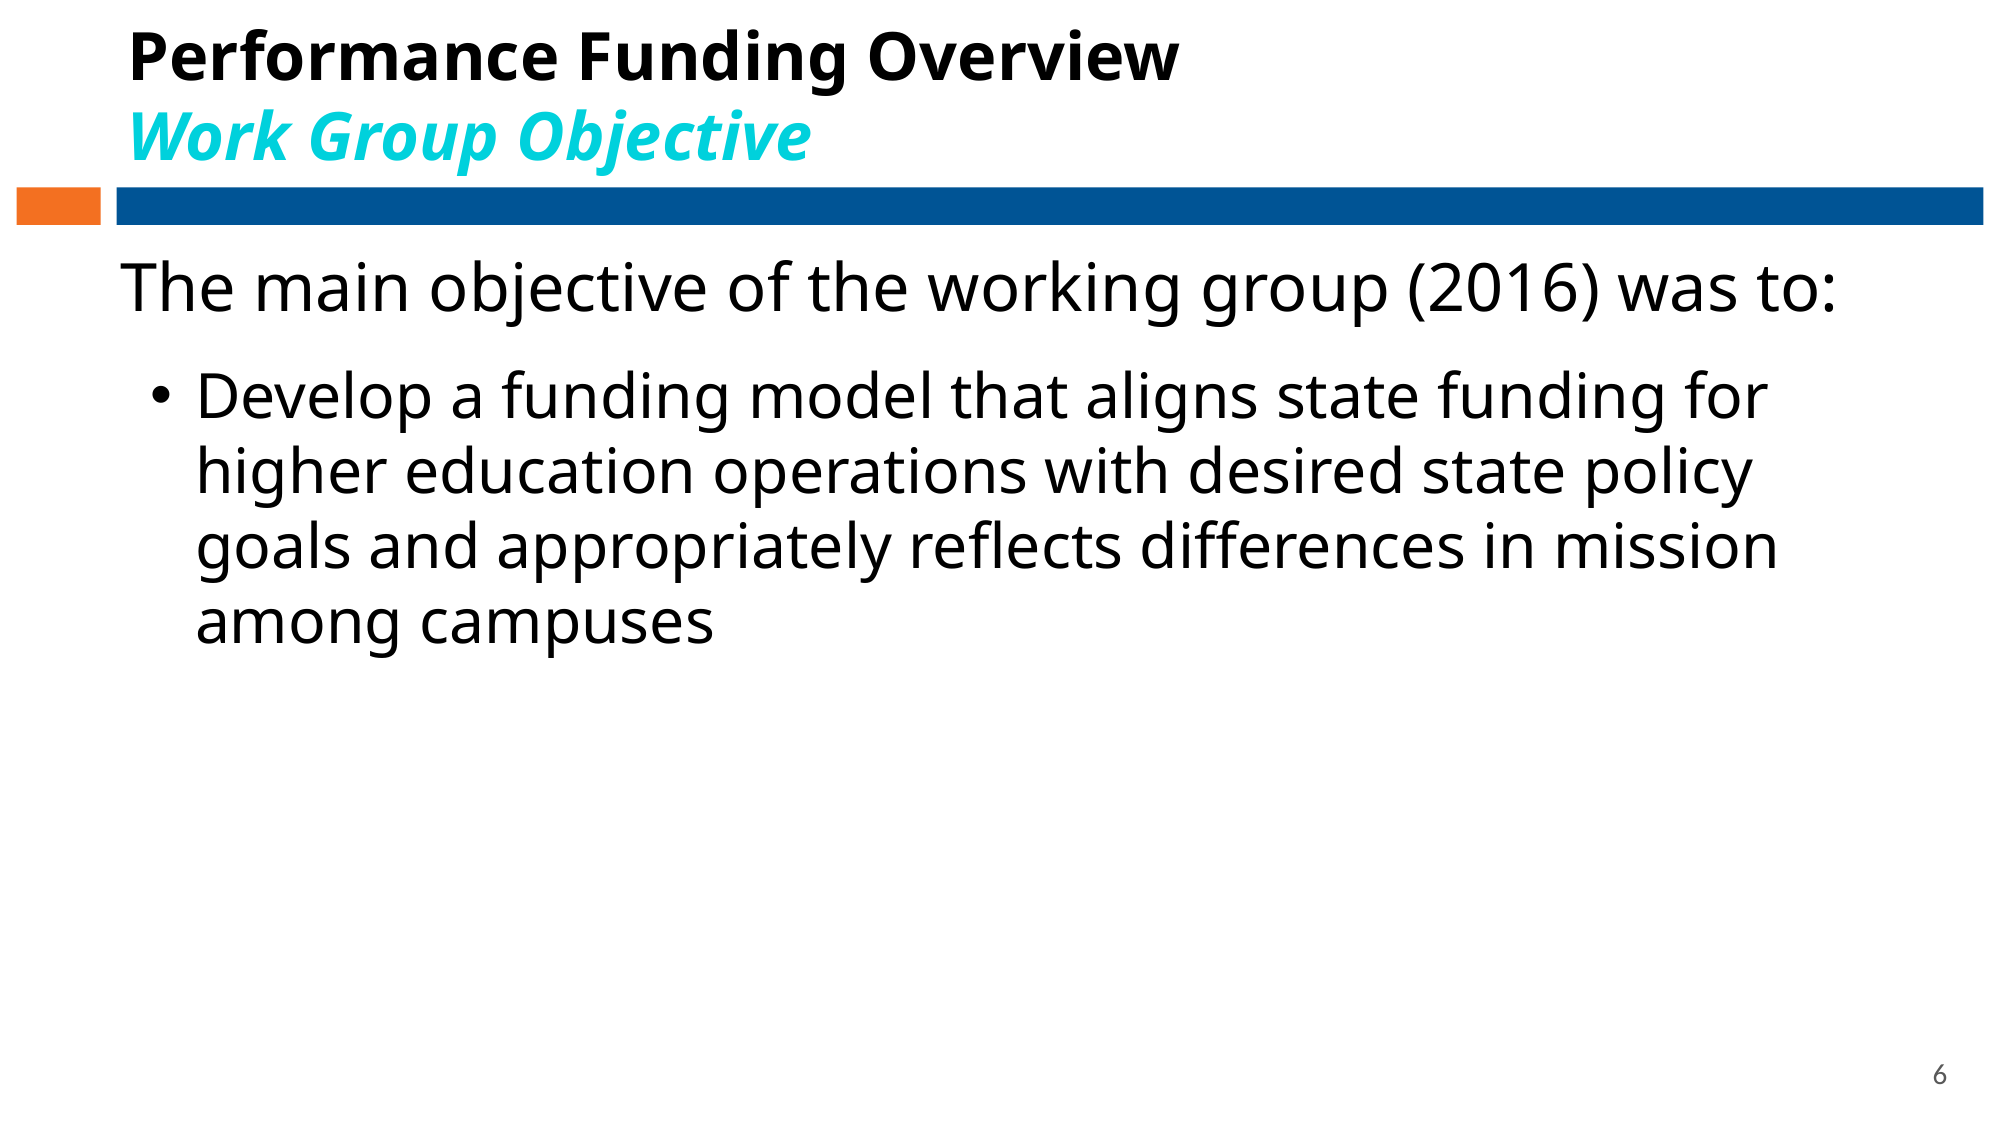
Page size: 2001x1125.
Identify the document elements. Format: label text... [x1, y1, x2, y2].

title Performance Funding Overview Work Group Objective [112, 24, 1900, 181]
slide_number 6 [1879, 1042, 1963, 1103]
text_box The main objective of the working group (2016) was to: Develop a funding model that aligns state funding for higher education operations with desired state policy goals and appropriately reflects differences in mission among campuses [112, 237, 1900, 664]
